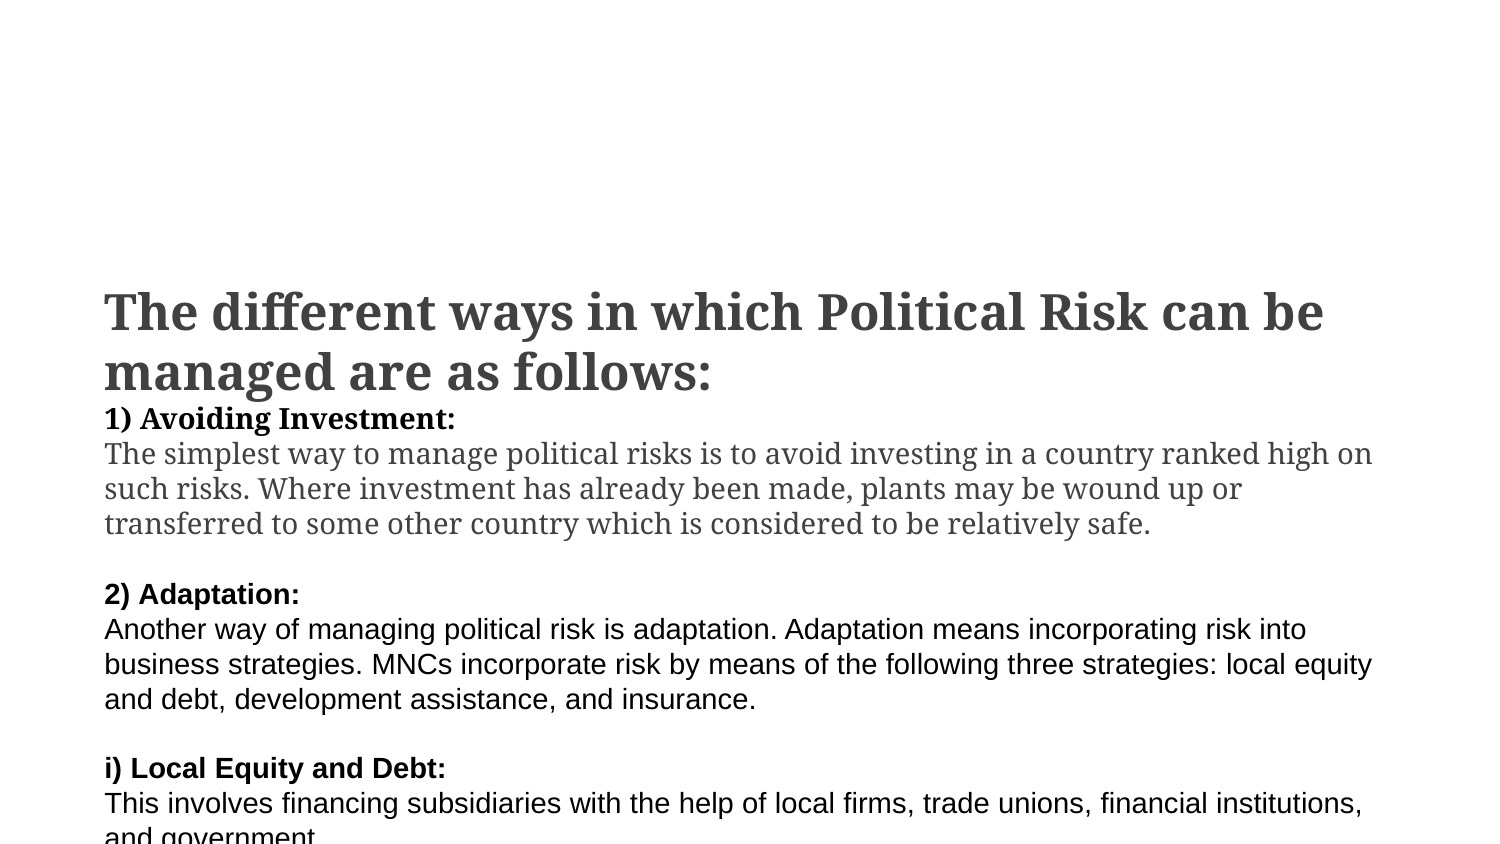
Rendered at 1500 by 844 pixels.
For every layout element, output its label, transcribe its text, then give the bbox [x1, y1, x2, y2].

text_box The different ways in which Political Risk can be managed are as follows: 1) Avoiding Investment: The simplest way to manage political risks is to avoid investing in a country ranked high on such risks. Where investment has already been made, plants may be wound up or transferred to some other country which is considered to be relatively safe. 2) Adaptation: Another way of managing political risk is adaptation. Adaptation means incorporating risk into business strategies. MNCs incorporate risk by means of the following three strategies: local equity and debt, development assistance, and insurance. i) Local Equity and Debt: This involves financing subsidiaries with the help of local firms, trade unions, financial institutions, and government. [89, 272, 1413, 844]
